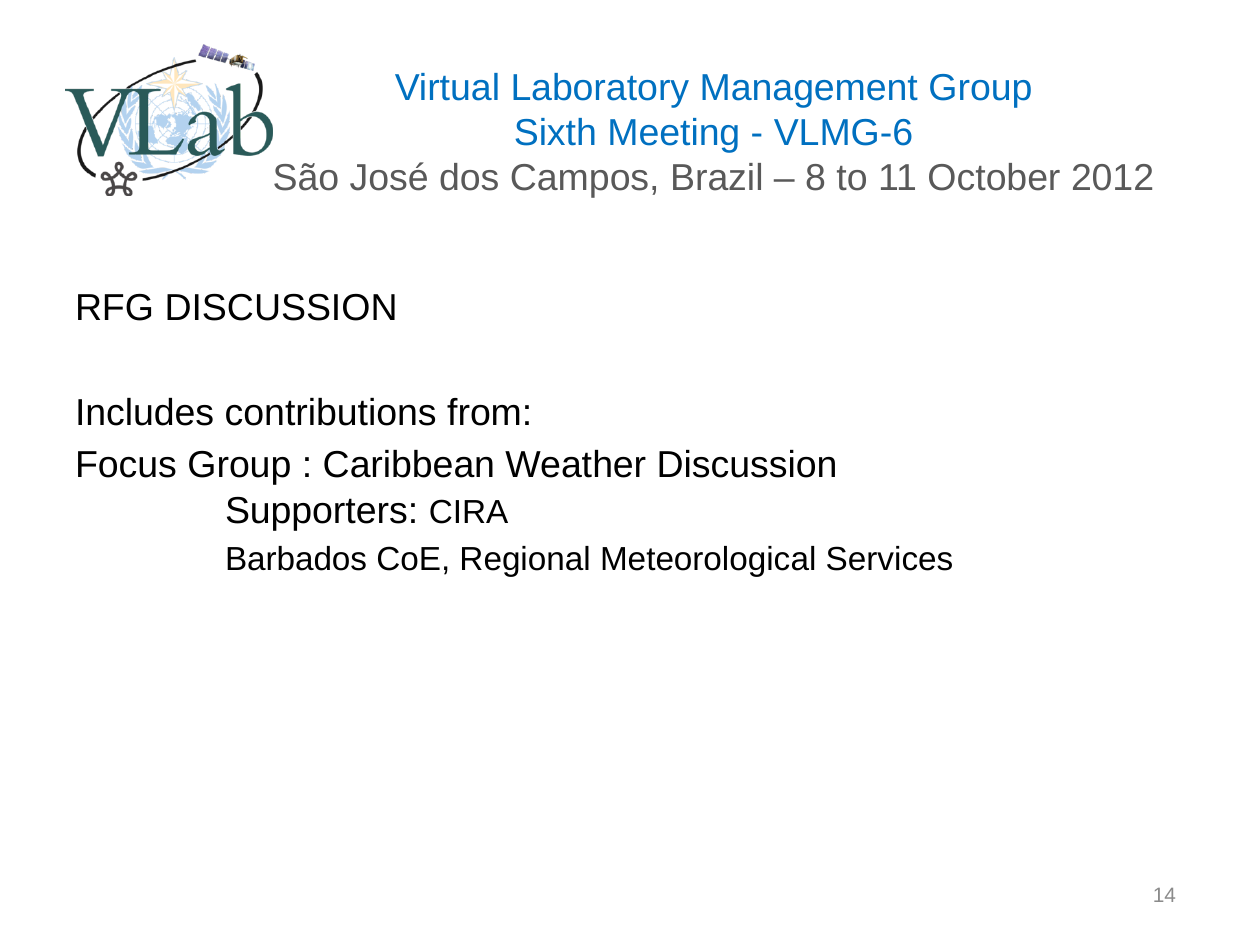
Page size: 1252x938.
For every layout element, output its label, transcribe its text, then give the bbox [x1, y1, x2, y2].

title Virtual Laboratory Management Group Sixth Meeting - VLMG-6 São José dos Campos, Brazil – 8 to 11 October 2012 [177, 1, 1250, 260]
picture [65, 44, 273, 196]
list RFG DISCUSSION Includes contributions from: Focus Group : Caribbean Weather Discussion Supporters: CIRA Barbados CoE, Regional Meteorological Services [62, 276, 1236, 896]
slide_number 14 [896, 868, 1189, 919]
